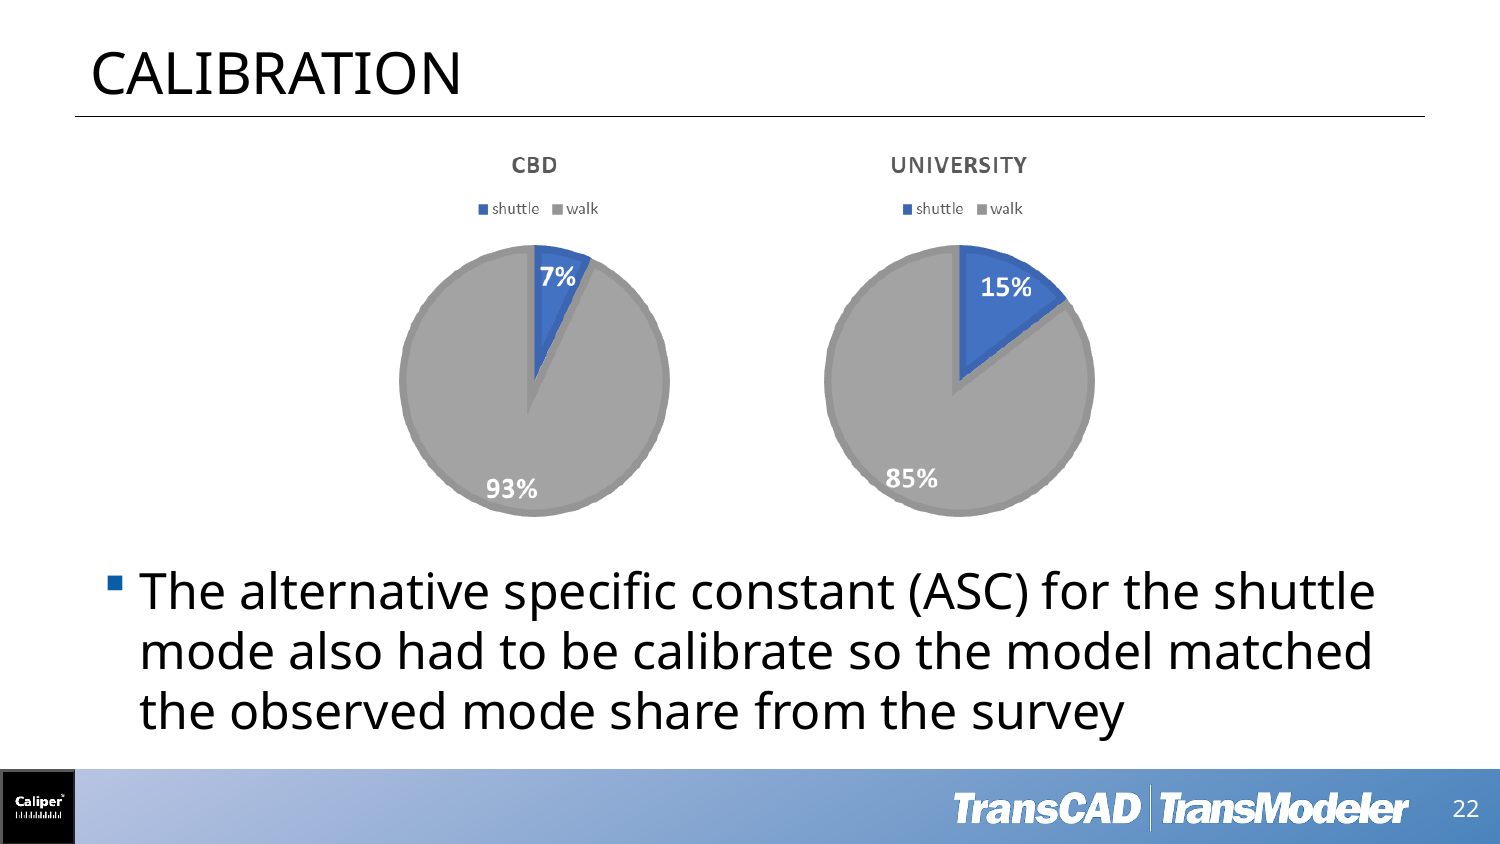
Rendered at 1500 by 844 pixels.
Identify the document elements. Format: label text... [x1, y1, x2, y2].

slide_number 22 [1424, 792, 1500, 828]
picture [0, 769, 75, 844]
title Calibration [75, 33, 1425, 114]
picture [951, 780, 1413, 836]
list The alternative specific constant (ASC) for the shuttle mode also had to be calibrate so the model matched the observed mode share from the survey [75, 552, 1425, 762]
picture [317, 138, 1168, 527]
